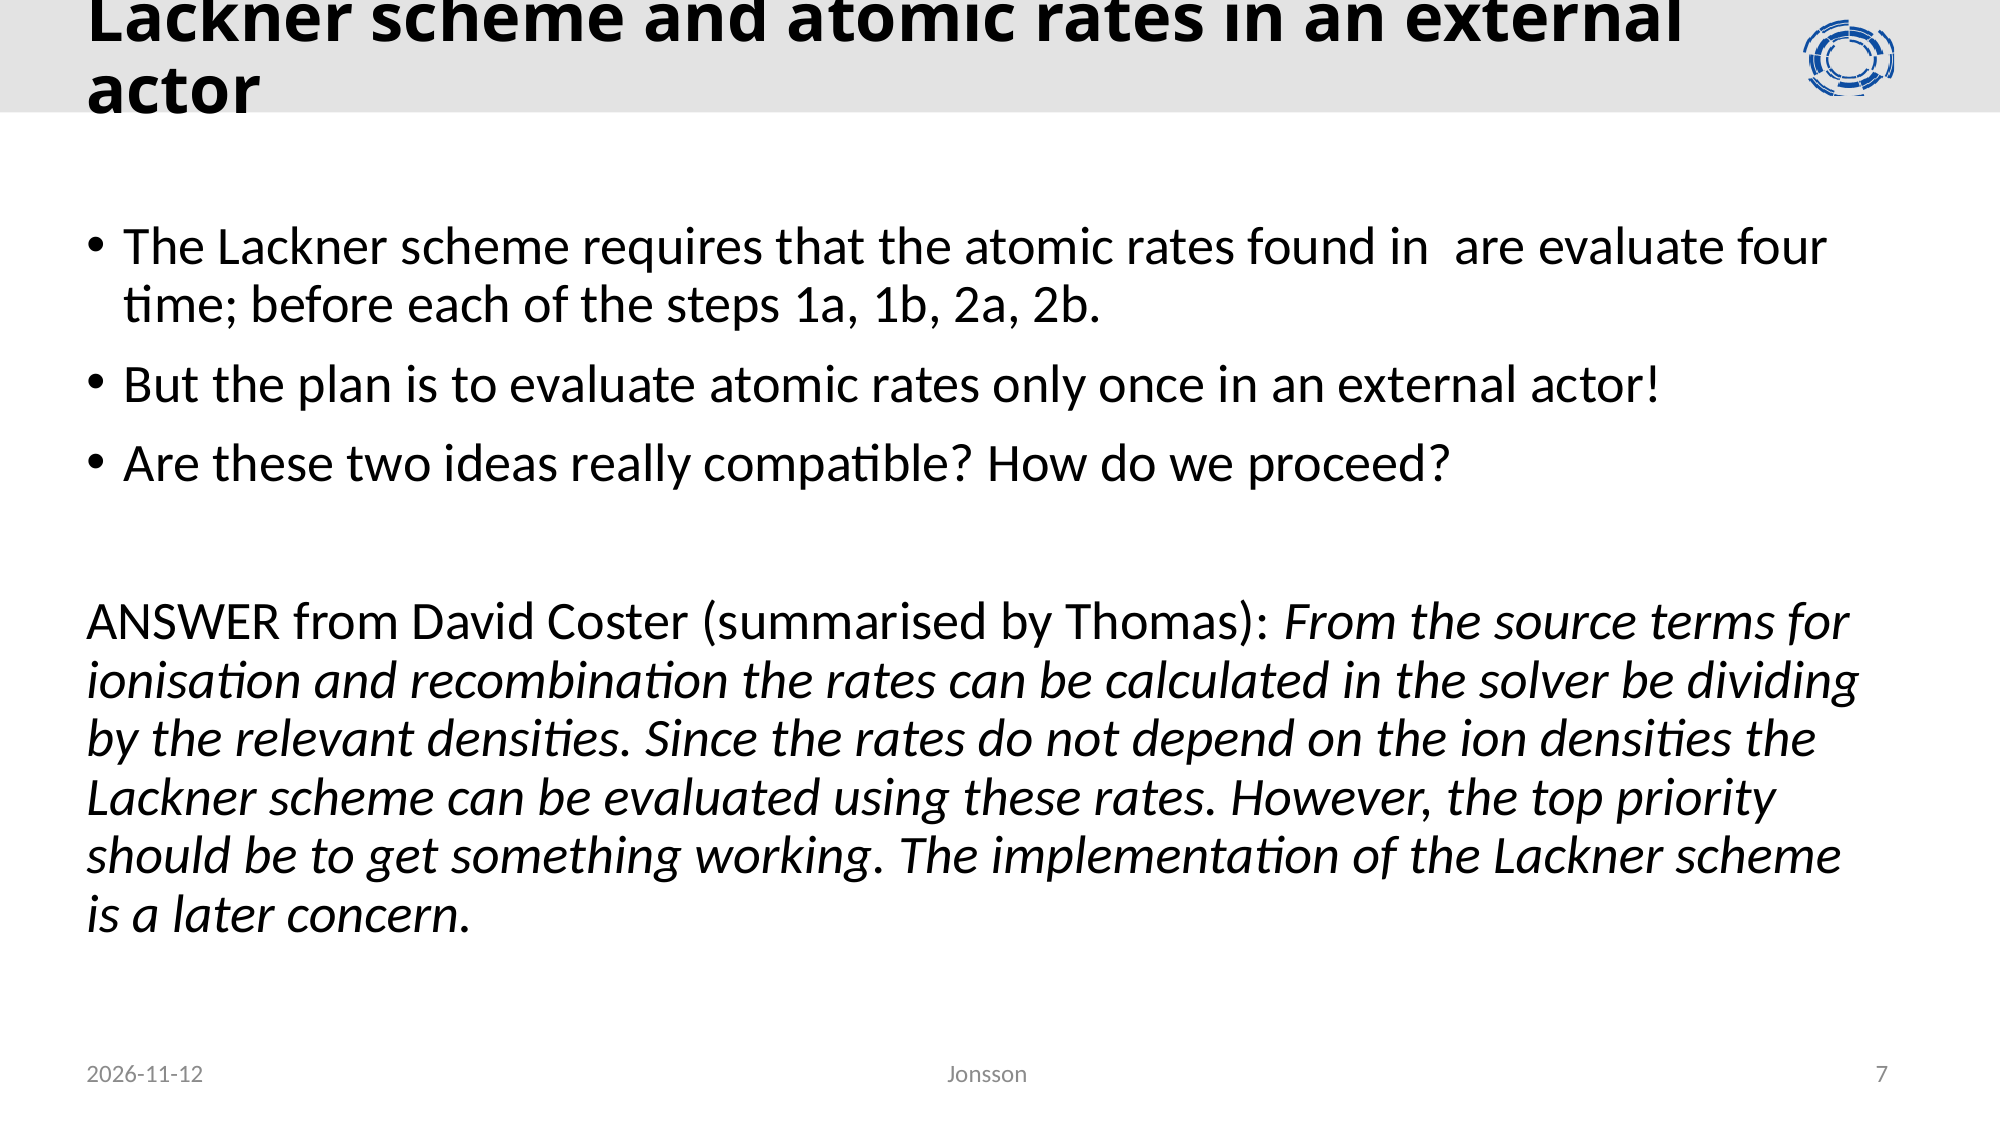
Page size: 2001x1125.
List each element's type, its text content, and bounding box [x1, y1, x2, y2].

title Lackner scheme and atomic rates in an external actor [71, 19, 1803, 93]
slide_number 7 [1453, 1042, 1904, 1103]
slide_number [71, 1042, 522, 1103]
footer Jonsson [650, 1042, 1325, 1103]
